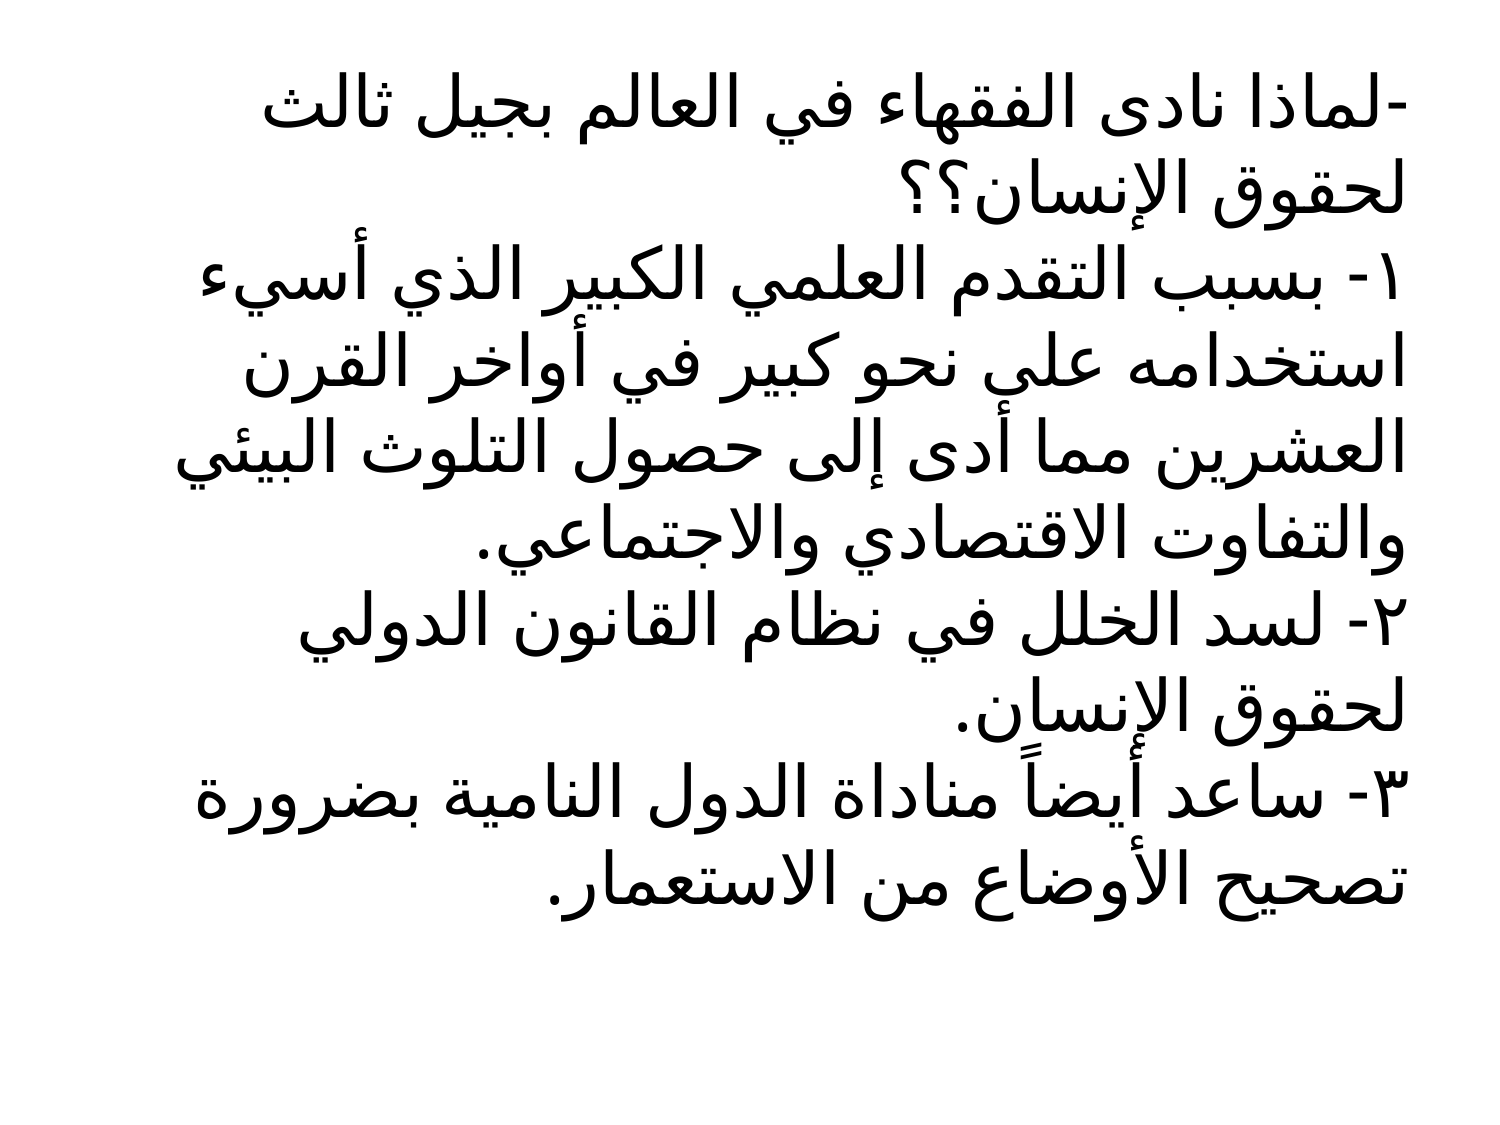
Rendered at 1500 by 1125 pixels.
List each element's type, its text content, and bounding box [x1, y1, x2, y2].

title -لماذا نادى الفقهاء في العالم بجيل ثالث لحقوق الإنسان؟؟ ١- بسبب التقدم العلمي الكبير الذي أسيء استخدامه على نحو كبير في أواخر القرن العشرين مما أدى إلى حصول التلوث البيئي والتفاوت الاقتصادي والاجتماعي. ٢- لسد الخلل في نظام القانون الدولي لحقوق الإنسان. ٣- ساعد أيضاً مناداة الدول النامية بضرورة تصحيح الأوضاع من الاستعمار. [75, 45, 1425, 929]
